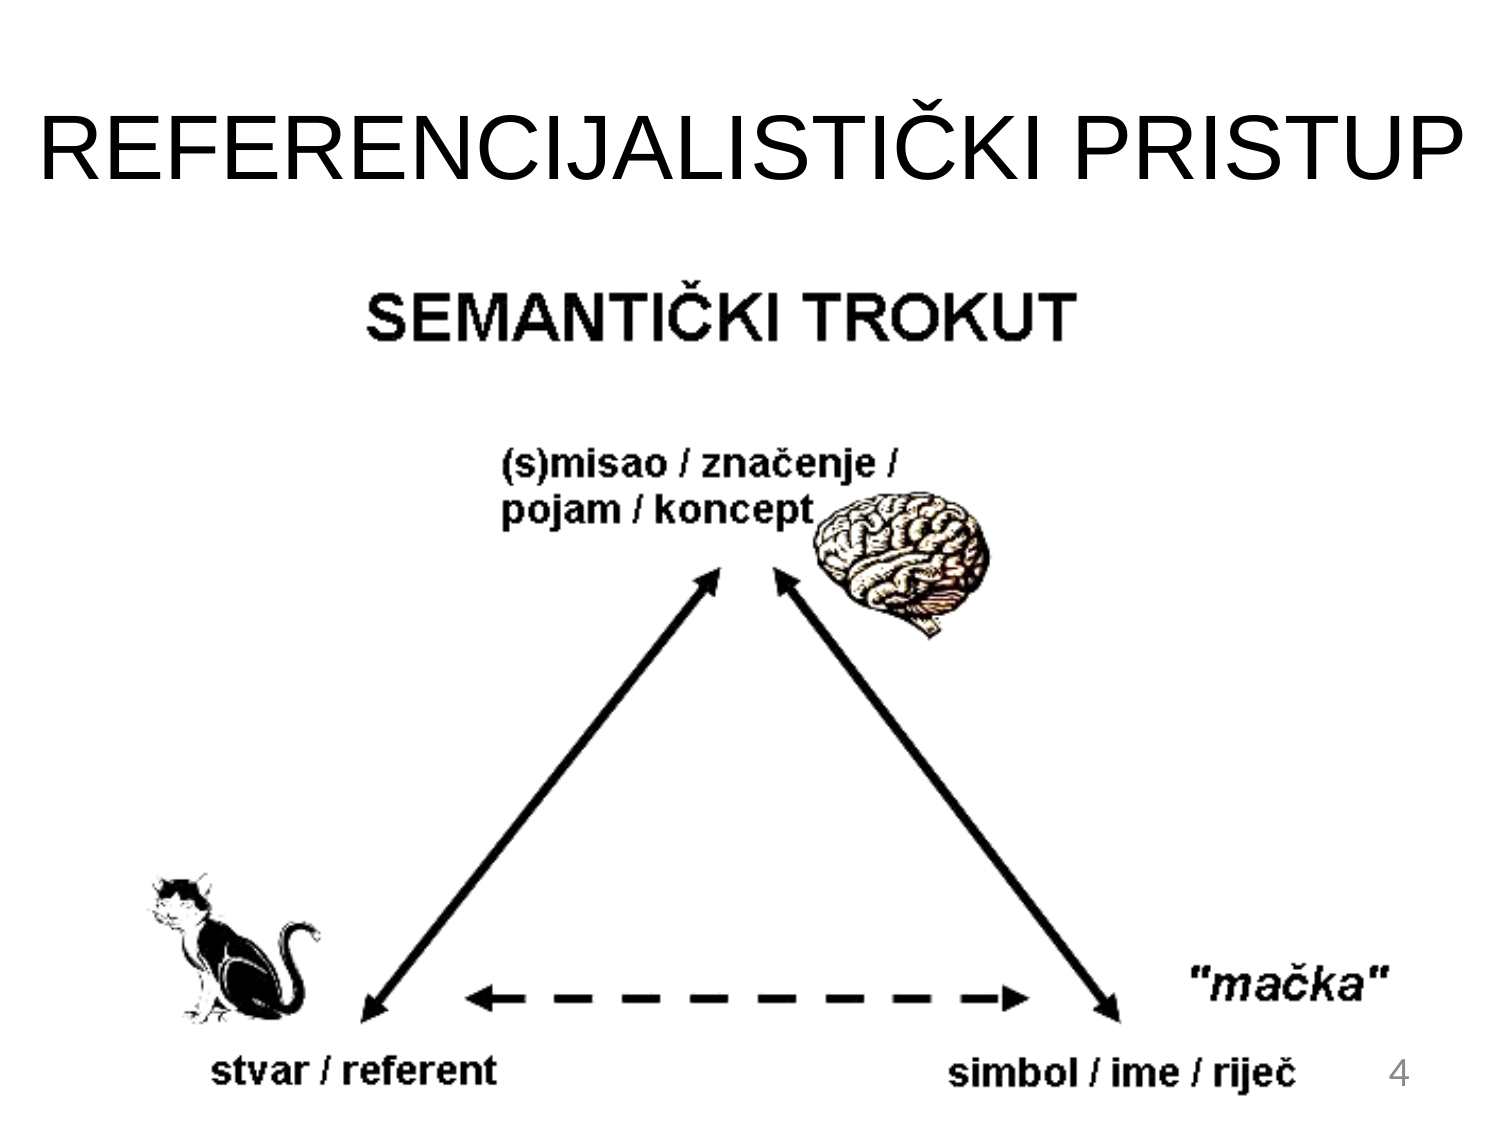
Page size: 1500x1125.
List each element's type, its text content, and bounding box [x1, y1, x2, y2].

picture [0, 262, 1500, 1125]
title REFERENCIJALISTIČKI PRISTUP [37, 87, 1475, 259]
